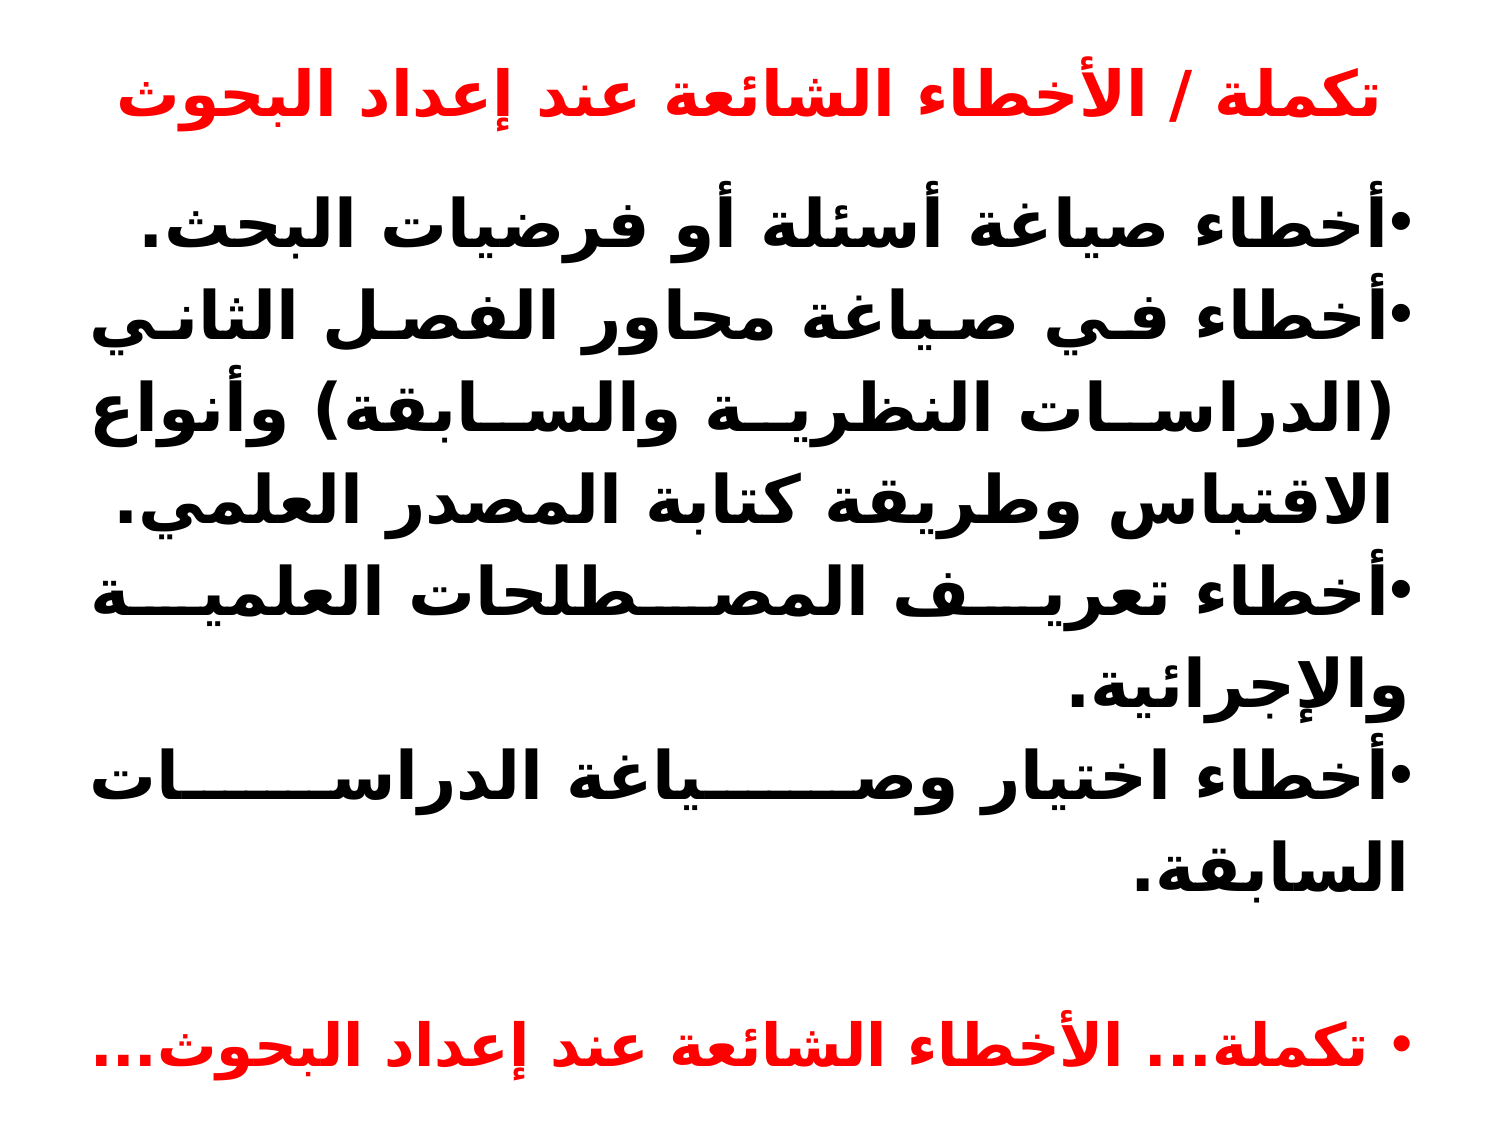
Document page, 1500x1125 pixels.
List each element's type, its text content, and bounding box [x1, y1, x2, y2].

title تكملة / الأخطاء الشائعة عند إعداد البحوث [75, 45, 1425, 138]
list أخطاء صياغة أسئلة أو فرضيات البحث. أخطاء في صياغة محاور الفصل الثاني (الدراسات النظرية والسابقة) وأنواع الاقتباس وطريقة كتابة المصدر العلمي. أخطاء تعريف المصطلحات العلمية والإجرائية. أخطاء اختيار وصياغة الدراسات السابقة. تكملة... الأخطاء الشائعة عند إعداد البحوث... [75, 160, 1425, 1094]
